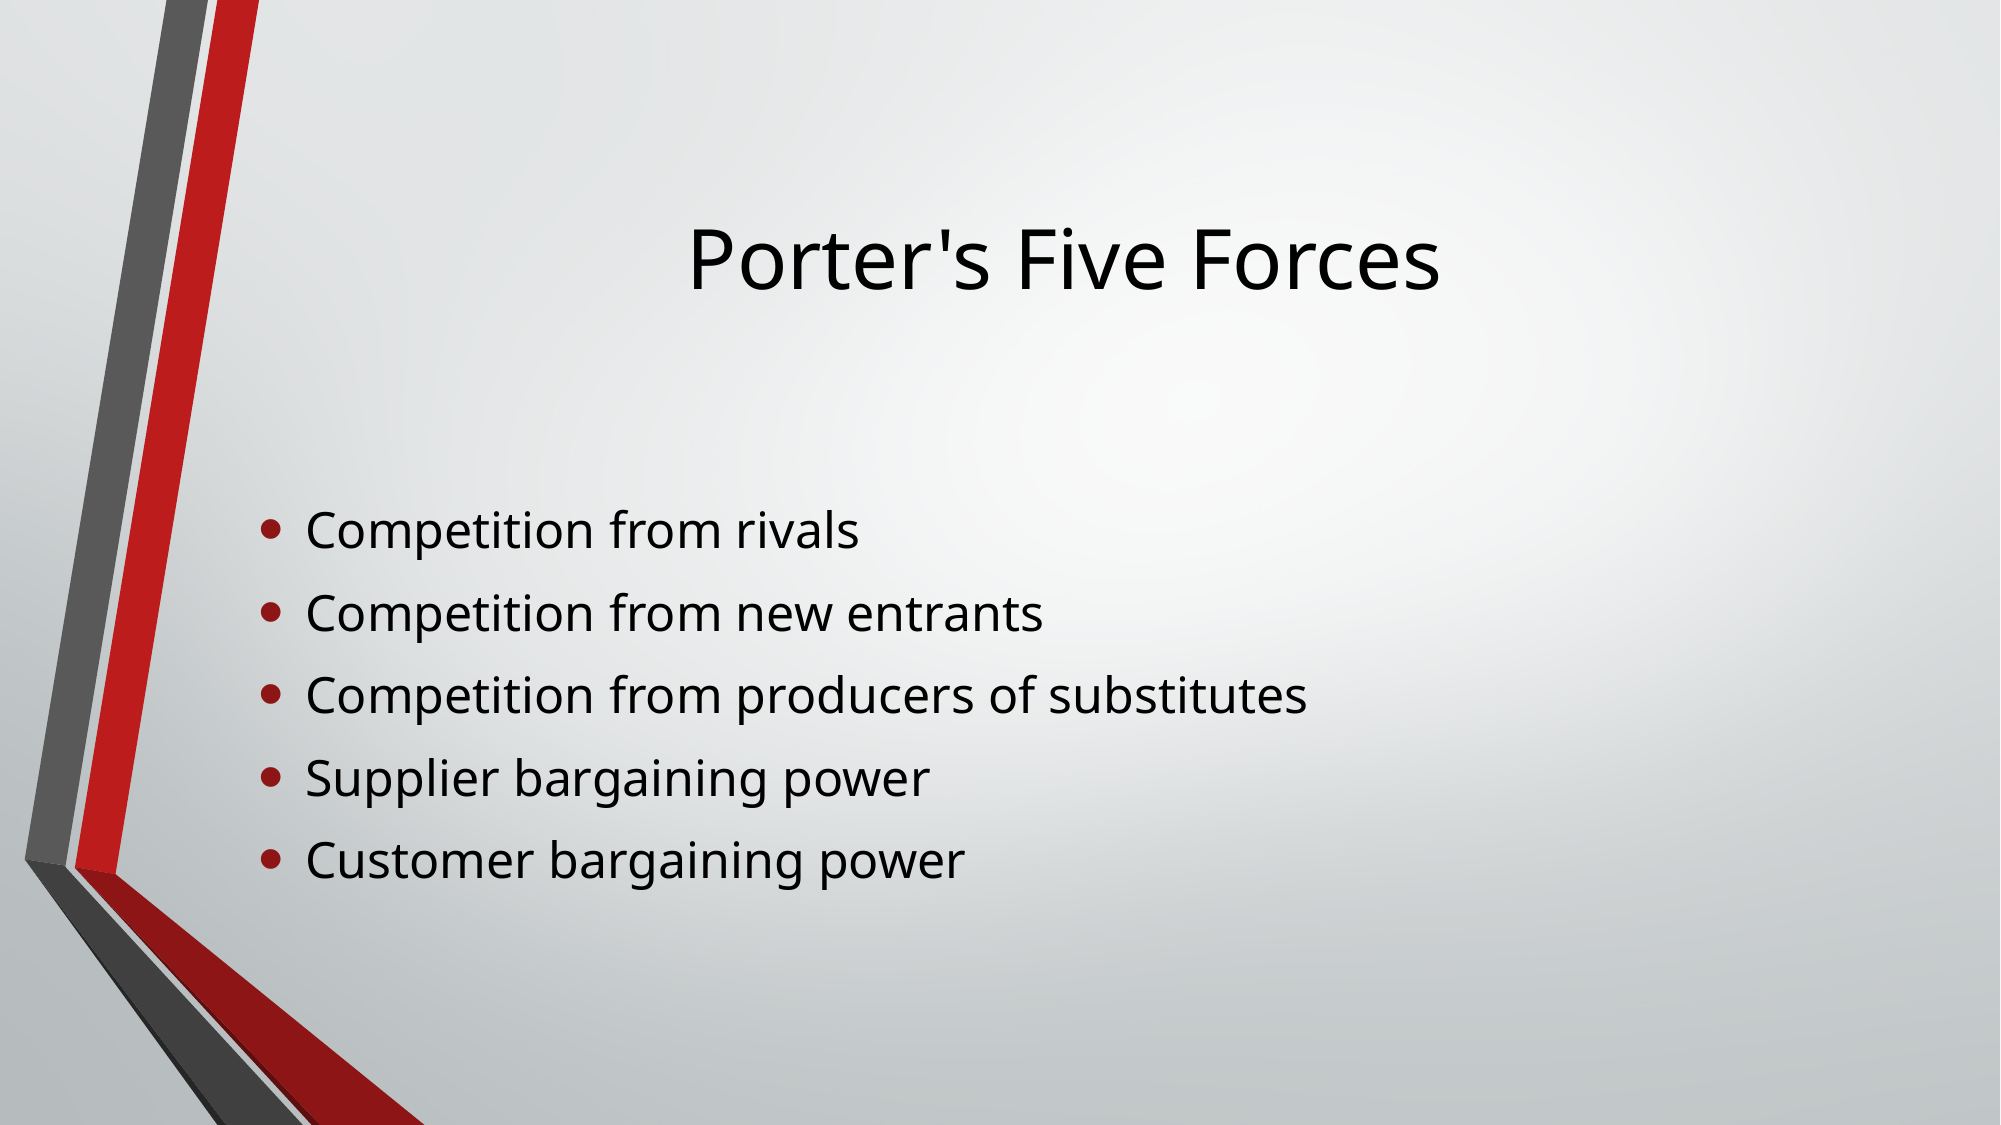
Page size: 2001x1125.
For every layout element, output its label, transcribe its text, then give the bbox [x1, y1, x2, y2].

list Competition from rivals Competition from new entrants Competition from producers of substitutes Supplier bargaining power Customer bargaining power [243, 437, 1887, 950]
title Porter's Five Forces [243, 112, 1887, 400]
